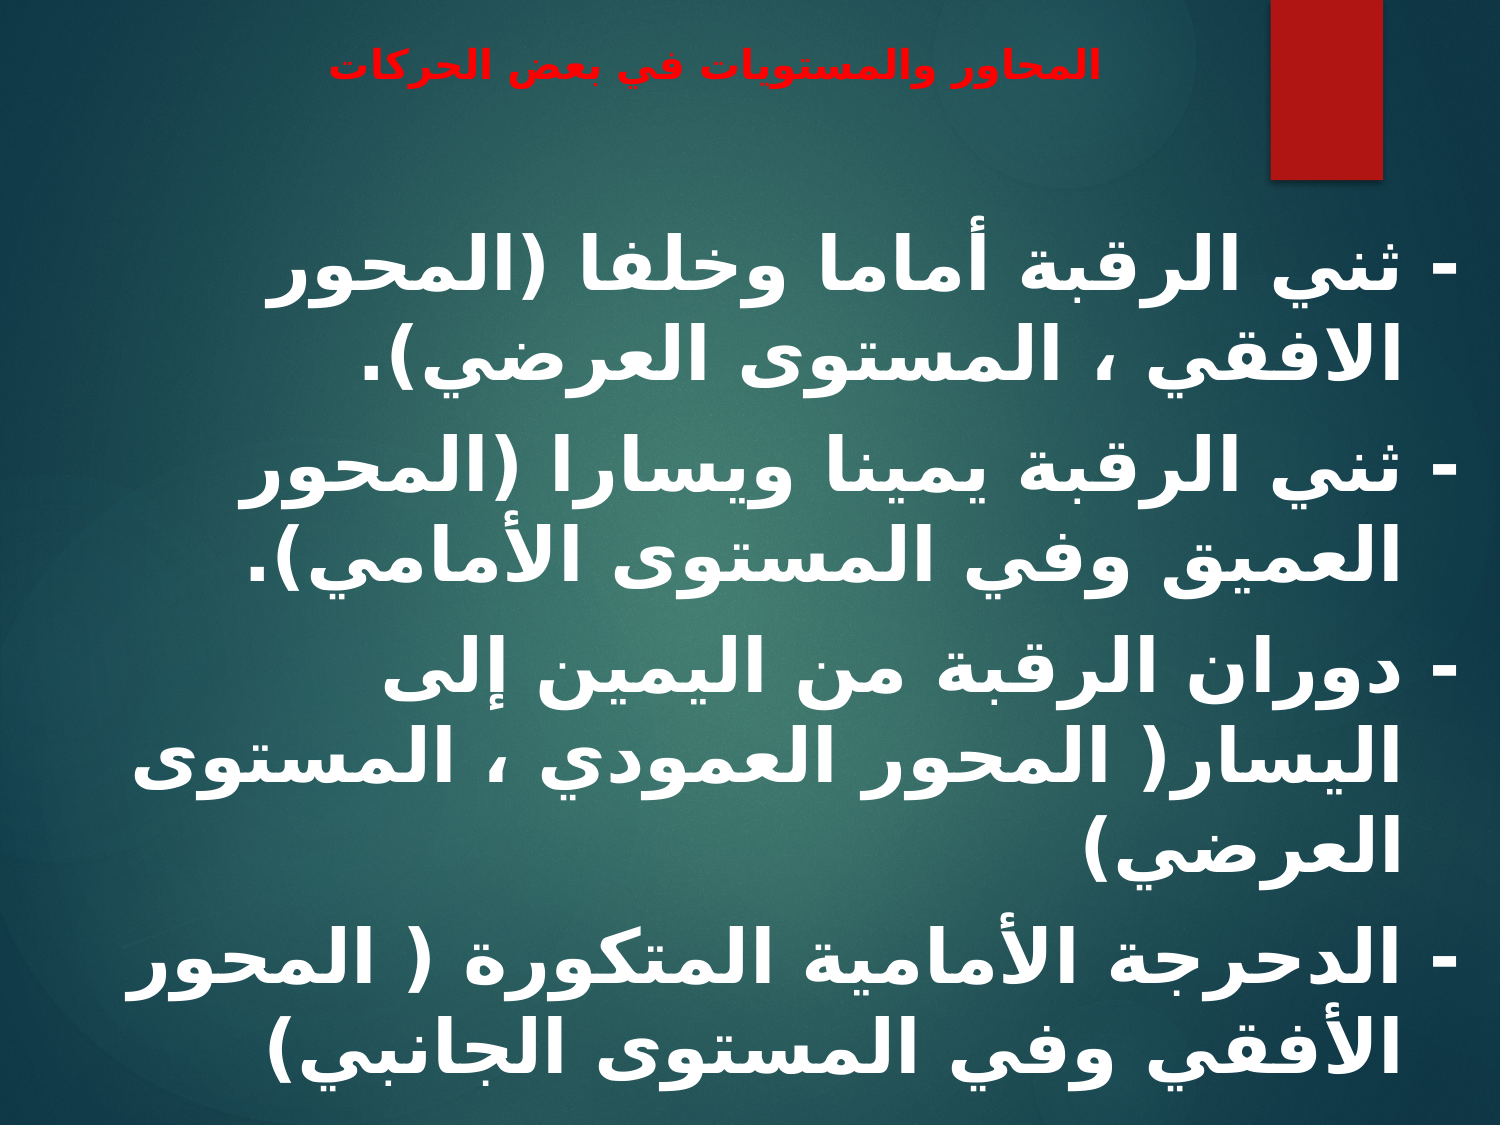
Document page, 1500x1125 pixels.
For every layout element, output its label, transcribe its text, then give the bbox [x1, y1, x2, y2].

title المحاور والمستويات في بعض الحركات [41, 30, 1392, 146]
list - ثني الرقبة أماما وخلفا (المحور الافقي ، المستوى العرضي). - ثني الرقبة يمينا ويسارا (المحور العميق وفي المستوى الأمامي). - دوران الرقبة من اليمين إلى اليسار( المحور العمودي ، المستوى العرضي) - الدحرجة الأمامية المتكورة ( المحور الأفقي وفي المستوى الجانبي) - العجلة البشرية (حول المحور العميق وفي المسطح الأمامي) -الدوران حول النفس( المحور عمودي والمسطح العرضي) [17, 208, 1477, 1035]
